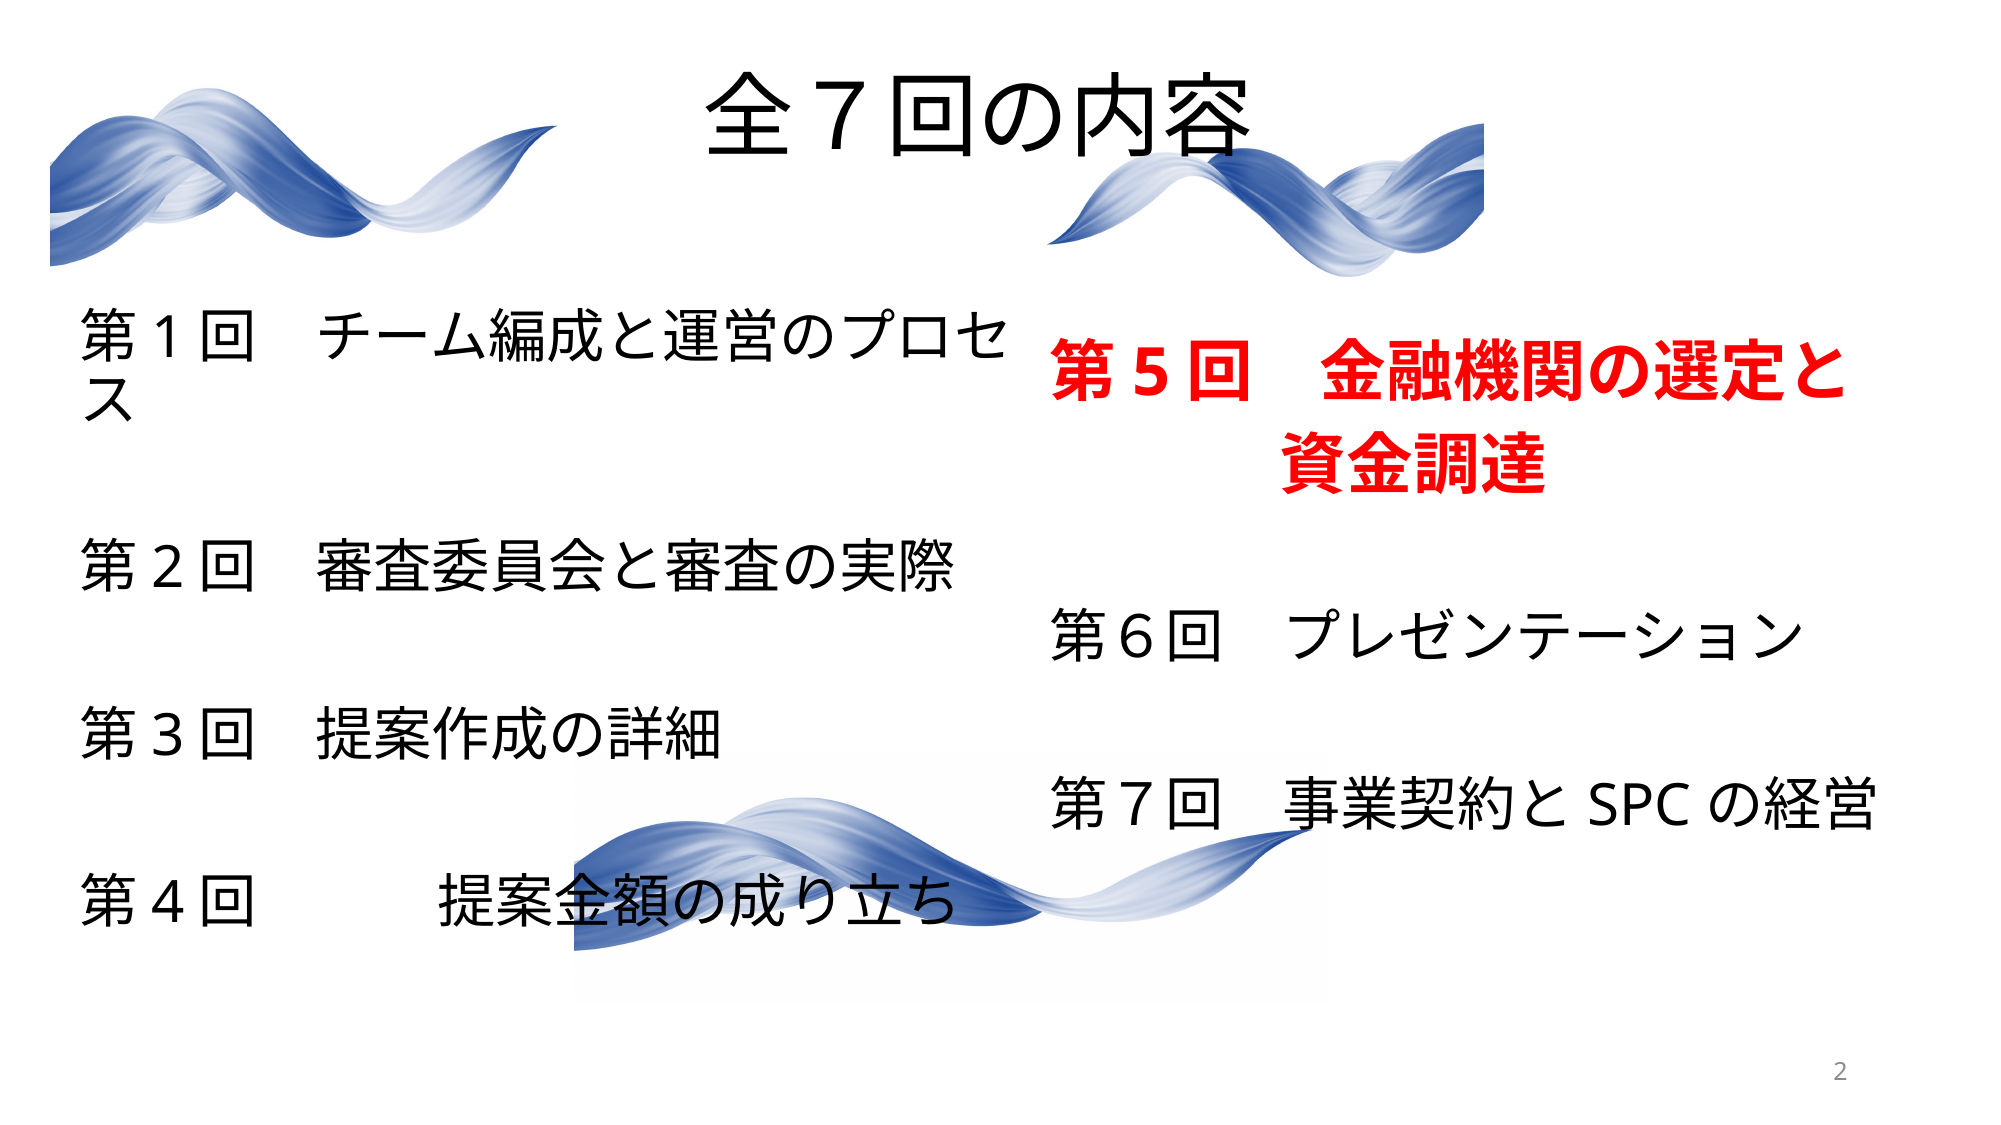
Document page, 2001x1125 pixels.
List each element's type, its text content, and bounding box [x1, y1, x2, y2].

title 全７回の内容 [572, 59, 1863, 180]
list 第5回 金融機関の選定と 資金調達 第６回 プレゼンテーション 第７回 事業契約とSPCの経営 [1034, 239, 1904, 1016]
picture [574, 750, 1334, 1003]
picture [50, 33, 572, 327]
picture [1034, 71, 1484, 324]
slide_number 2 [1412, 1042, 1863, 1103]
list 第1回 チーム編成と運営のプロセス 第2回 審査委員会と審査の実際 第3回 提案作成の詳細 第4回 提案金額の成り立ち [64, 299, 1085, 1076]
